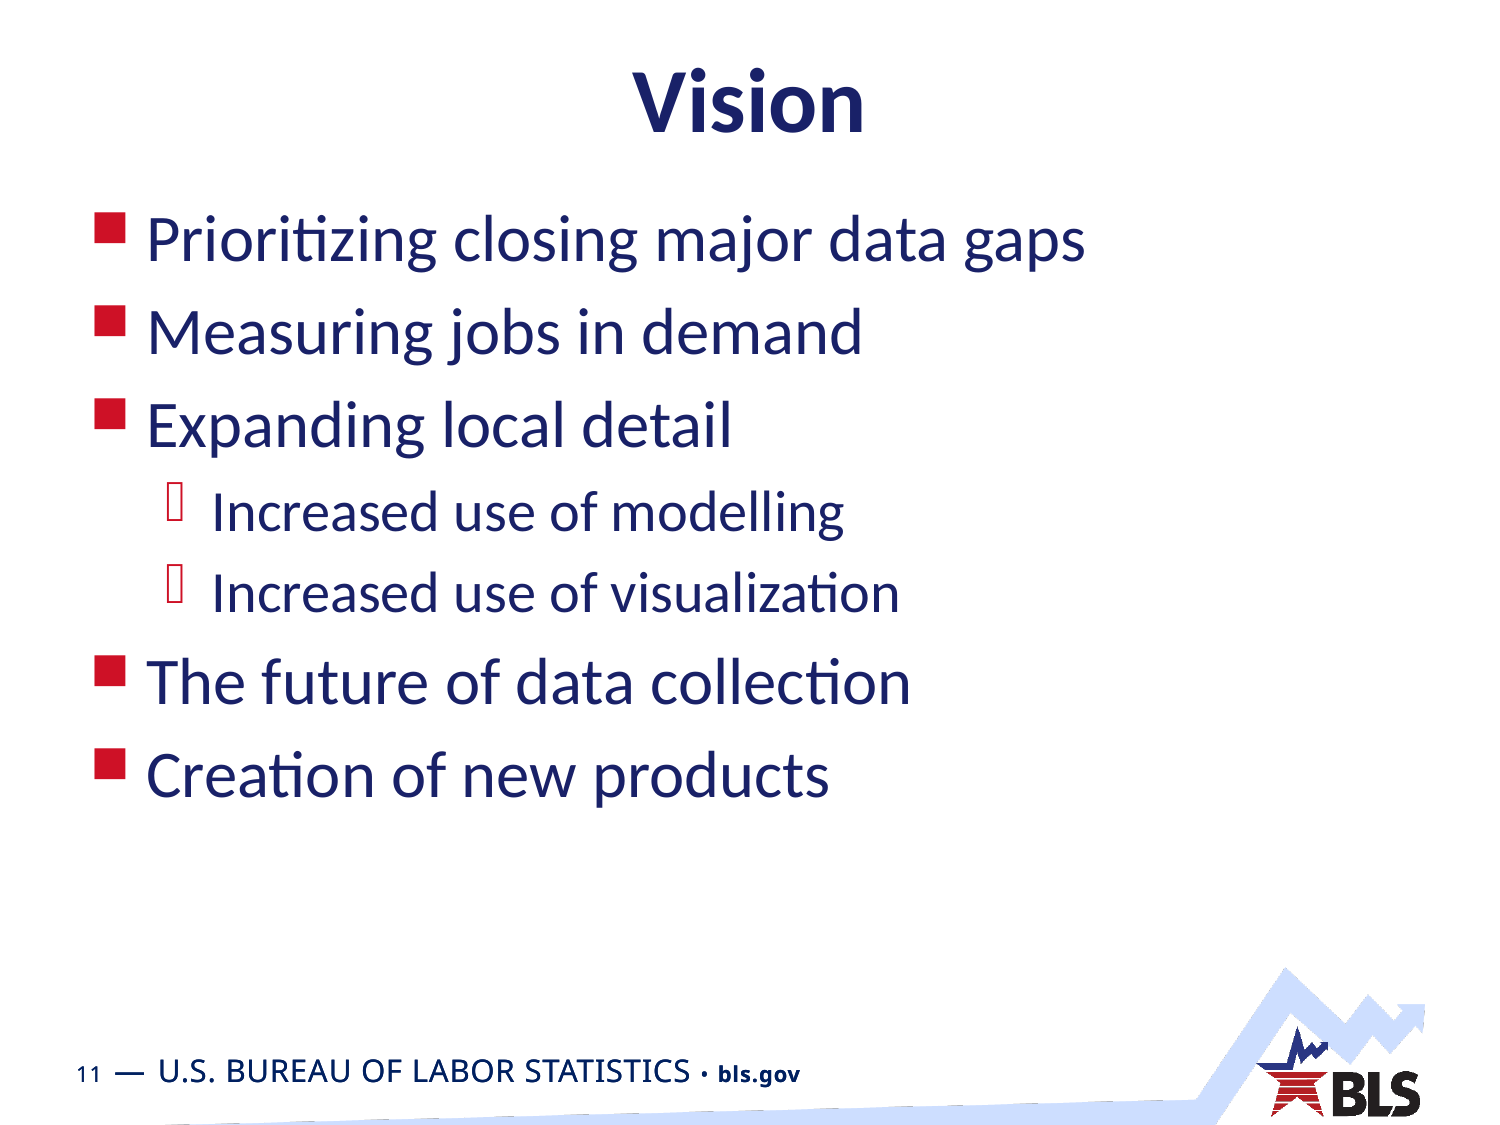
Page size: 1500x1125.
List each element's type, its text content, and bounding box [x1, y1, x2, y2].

list Prioritizing closing major data gaps Measuring jobs in demand Expanding local detail Increased use of modelling Increased use of visualization The future of data collection Creation of new products [74, 186, 1426, 1006]
picture [40, 967, 1425, 1125]
title Vision [74, 33, 1426, 166]
